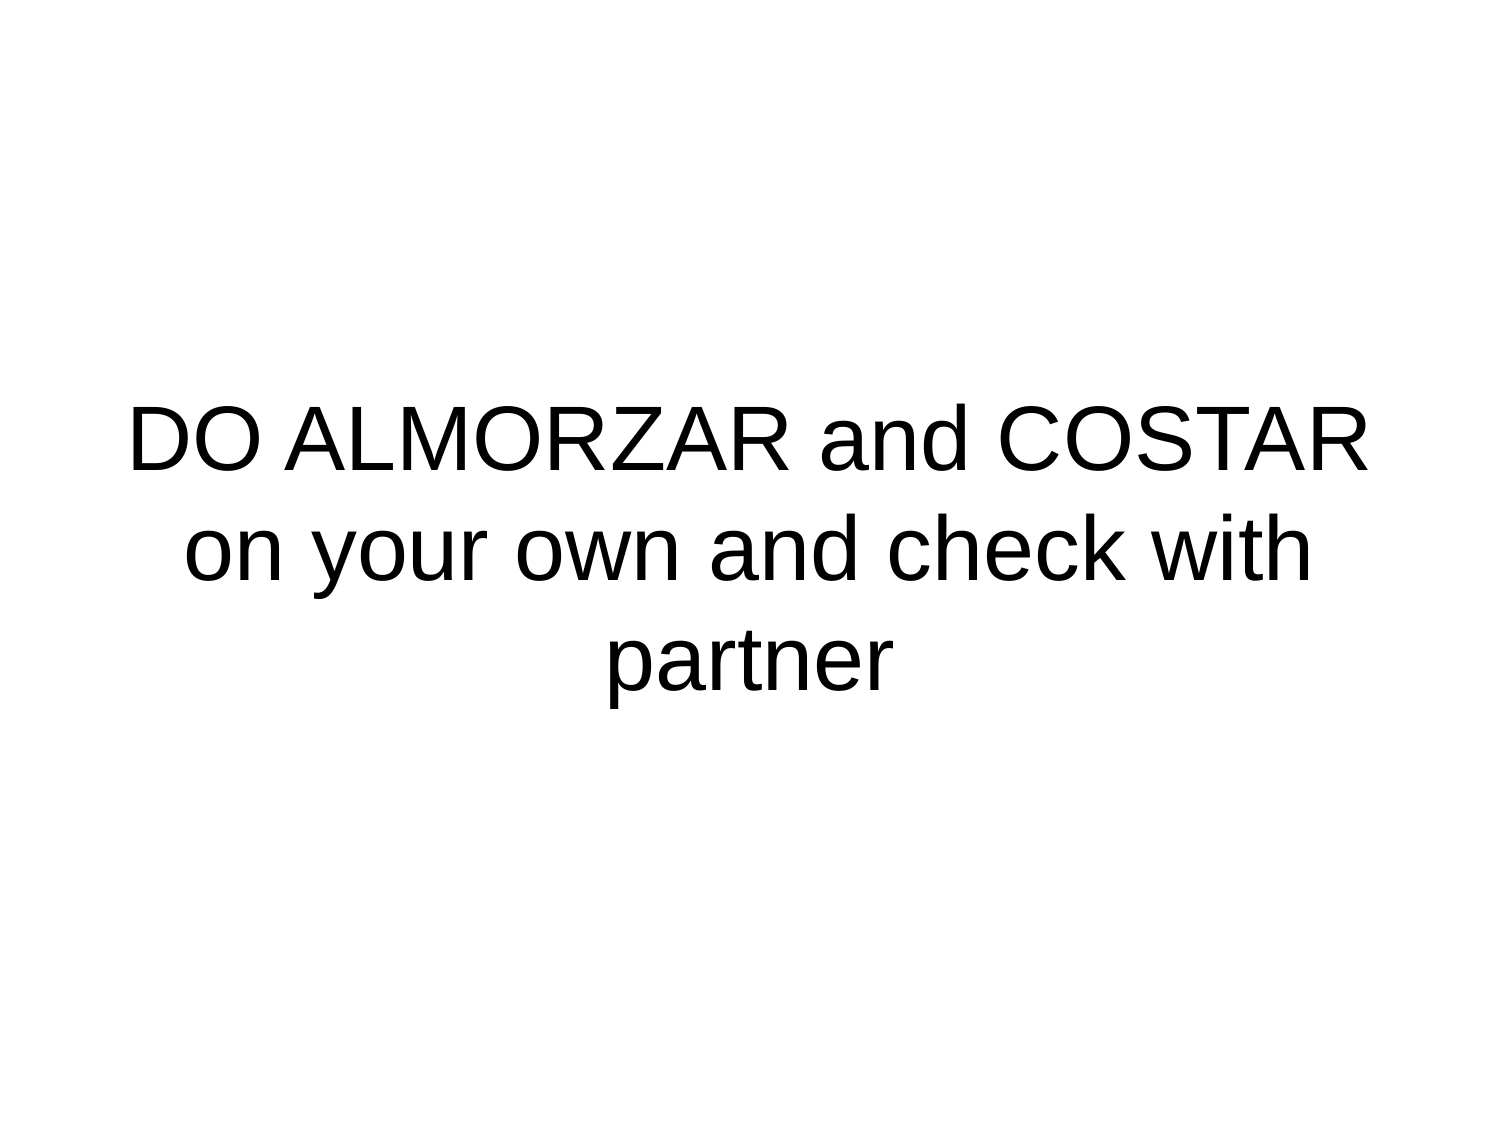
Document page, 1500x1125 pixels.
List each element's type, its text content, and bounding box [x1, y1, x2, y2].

title DO ALMORZAR and COSTAR on your own and check with partner [74, 449, 1426, 638]
